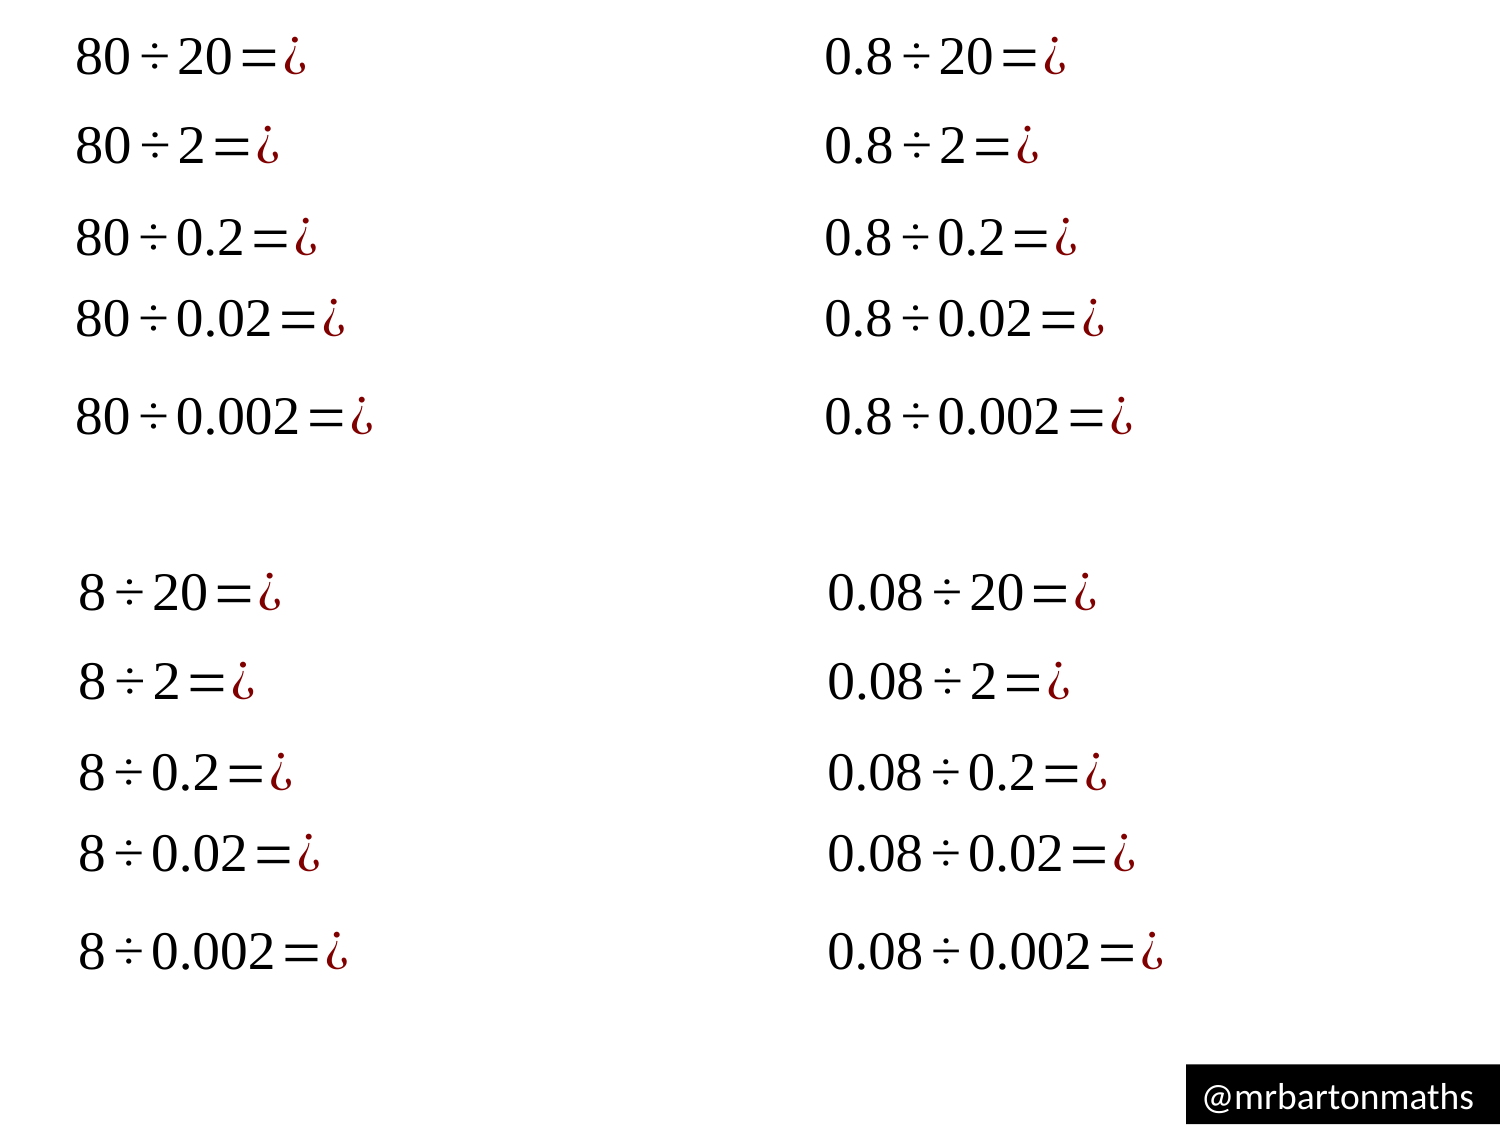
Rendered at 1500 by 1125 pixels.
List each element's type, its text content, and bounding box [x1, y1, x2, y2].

text_box @mrbartonmaths [1186, 1064, 1500, 1125]
